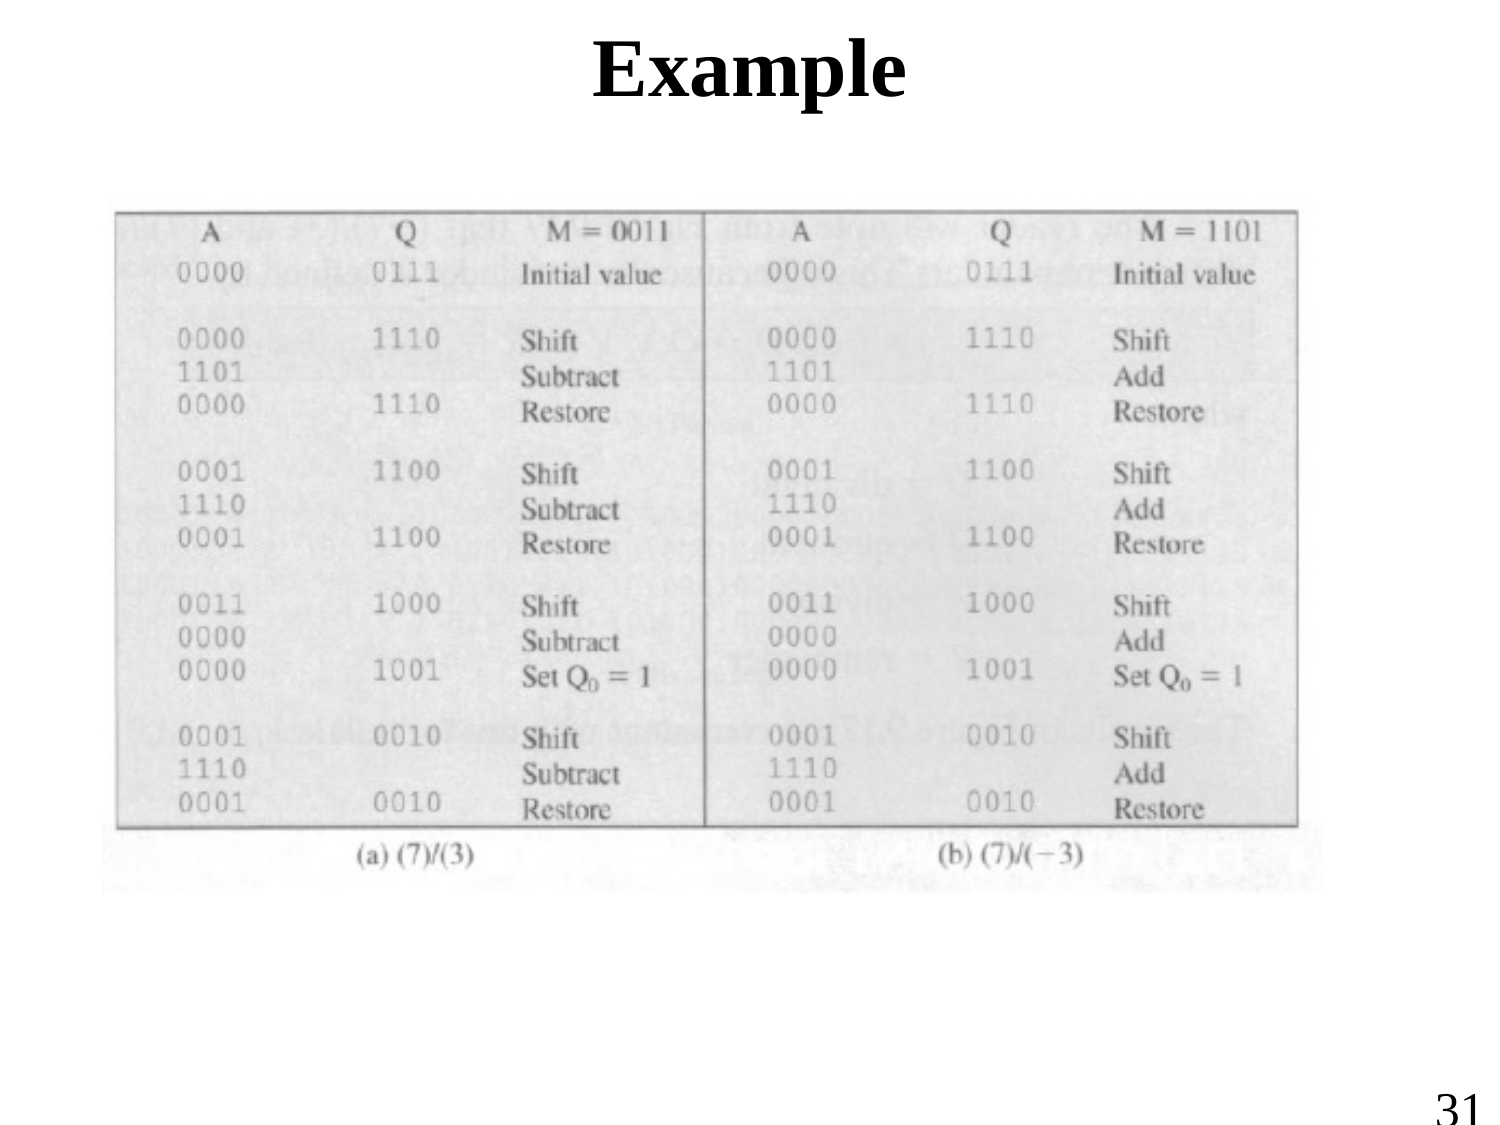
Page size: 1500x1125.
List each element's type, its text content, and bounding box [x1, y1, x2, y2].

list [102, 199, 1323, 894]
slide_number 31 [1186, 1069, 1500, 1125]
title Example [0, 0, 1500, 126]
